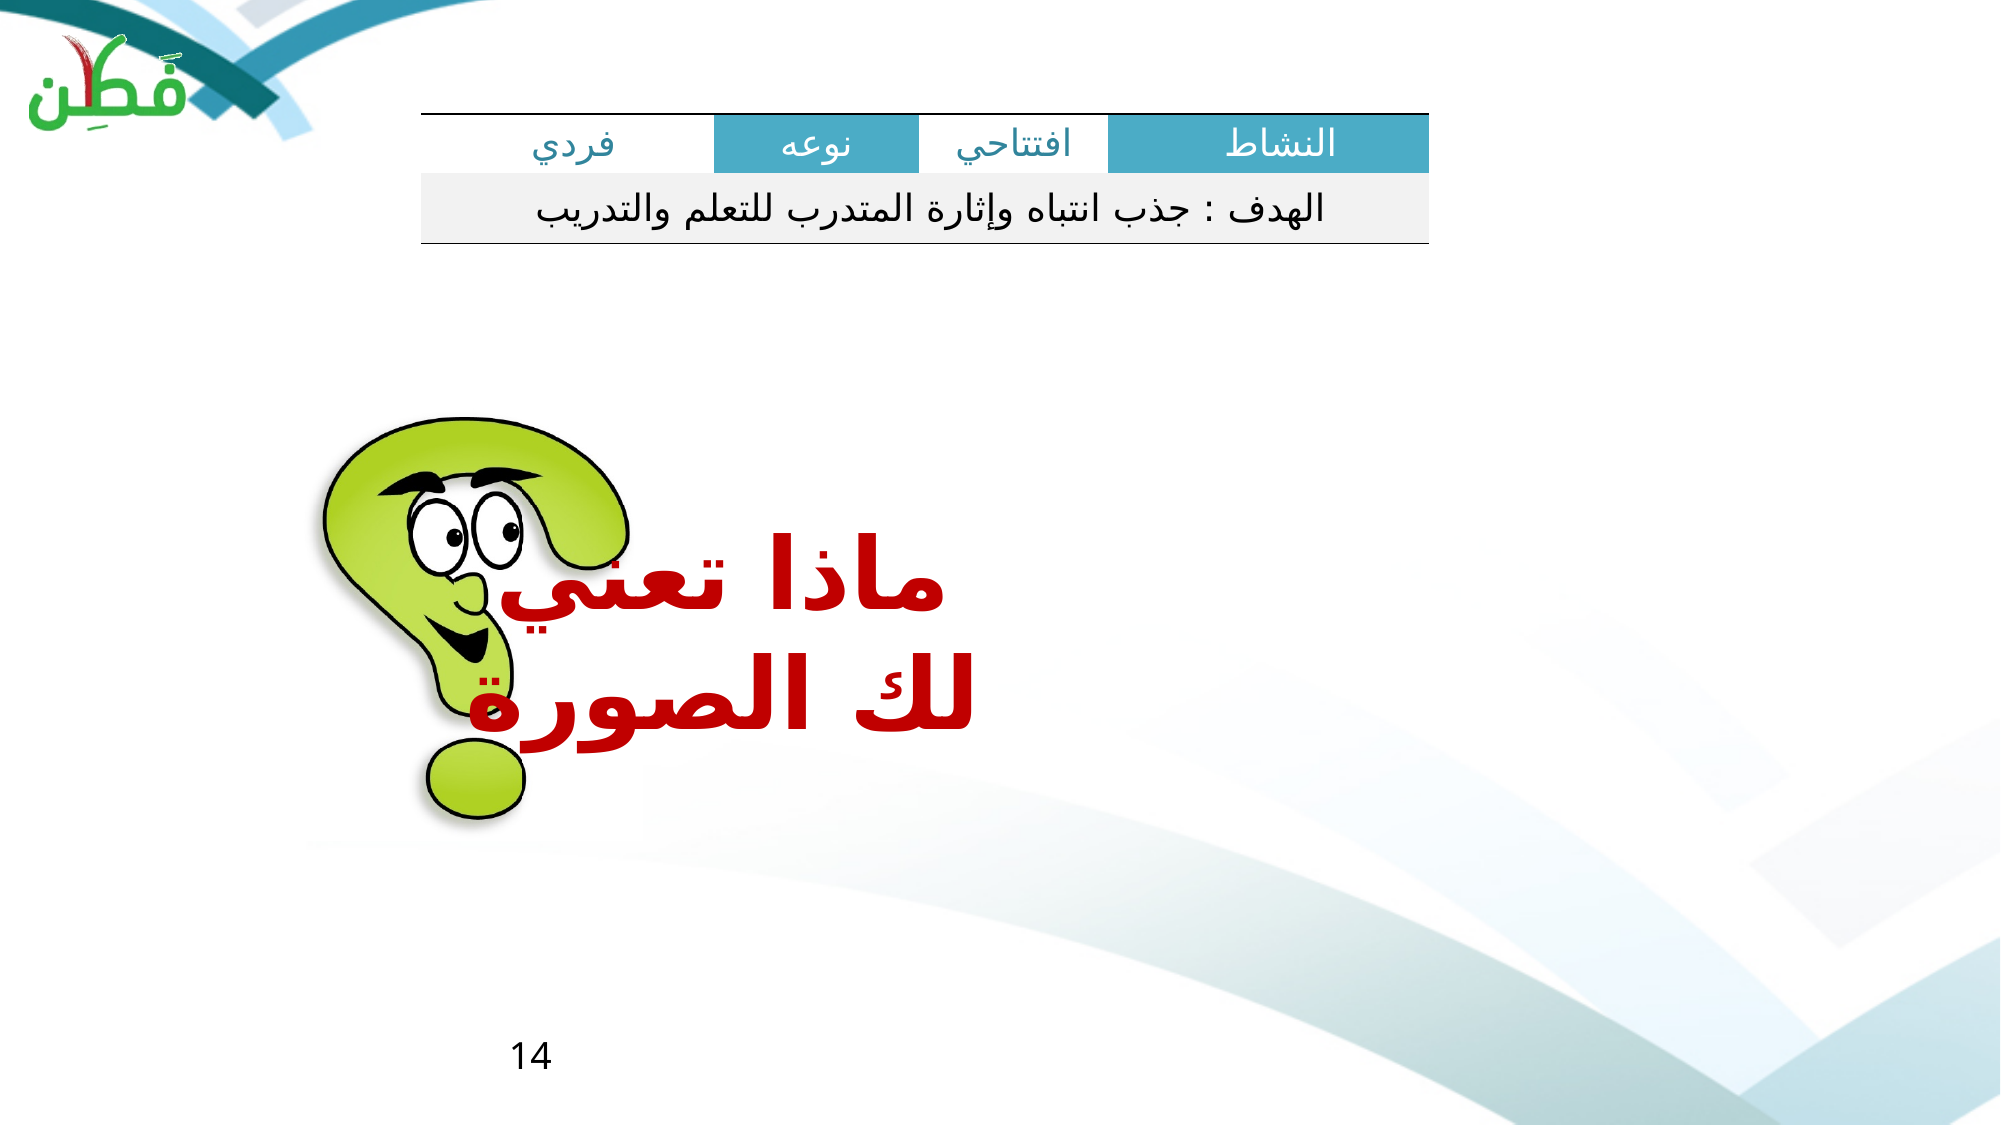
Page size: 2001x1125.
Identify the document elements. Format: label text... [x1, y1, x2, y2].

table_header افتتاحي [919, 115, 1108, 173]
text_box ماذا تعني لك الصورة [445, 503, 994, 875]
table_header النشاط [1108, 115, 1429, 173]
table_header نوعه [714, 115, 919, 173]
picture [0, 0, 2001, 1125]
table_header فردي [421, 115, 714, 173]
table_cell الهدف : جذب انتباه وإثارة المتدرب للتعلم والتدريب [421, 173, 1429, 243]
slide_number 14 [99, 1024, 567, 1103]
